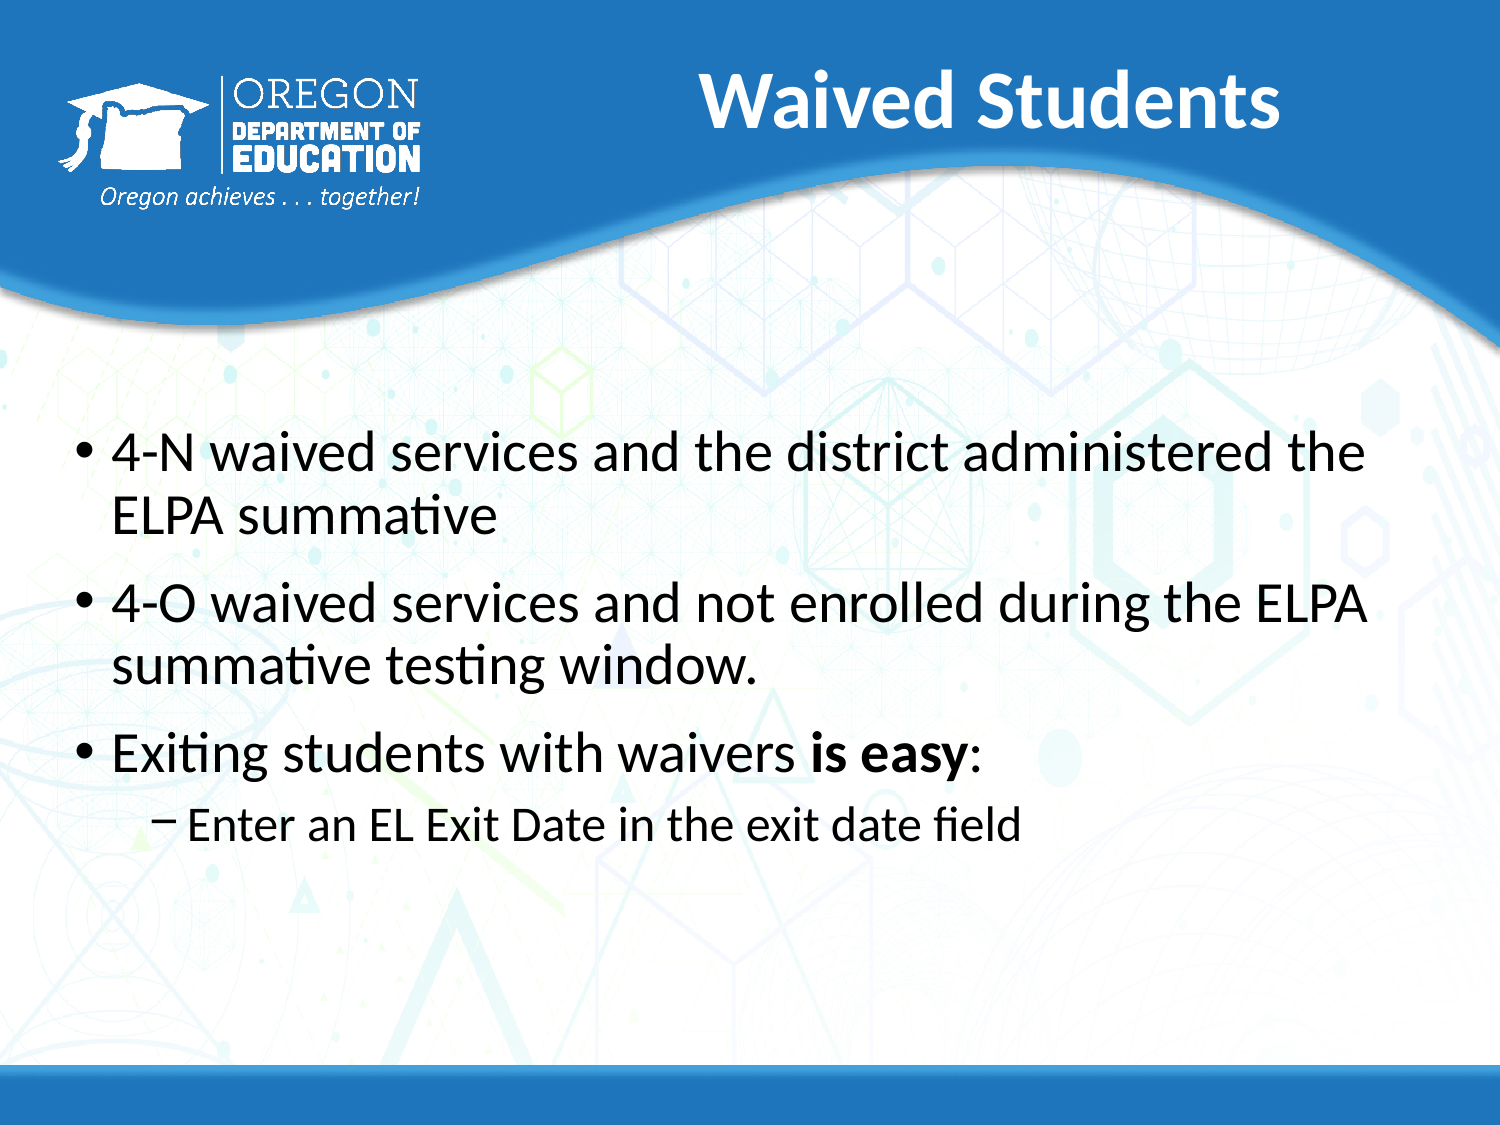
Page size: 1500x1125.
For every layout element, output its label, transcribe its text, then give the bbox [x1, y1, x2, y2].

title Waived Students [548, 15, 1432, 188]
list 4-N waived services and the district administered the ELPA summative 4-O waived services and not enrolled during the ELPA summative testing window. Exiting students with waivers is easy: Enter an EL Exit Date in the exit date field [59, 413, 1446, 1017]
picture [0, 0, 1500, 1125]
